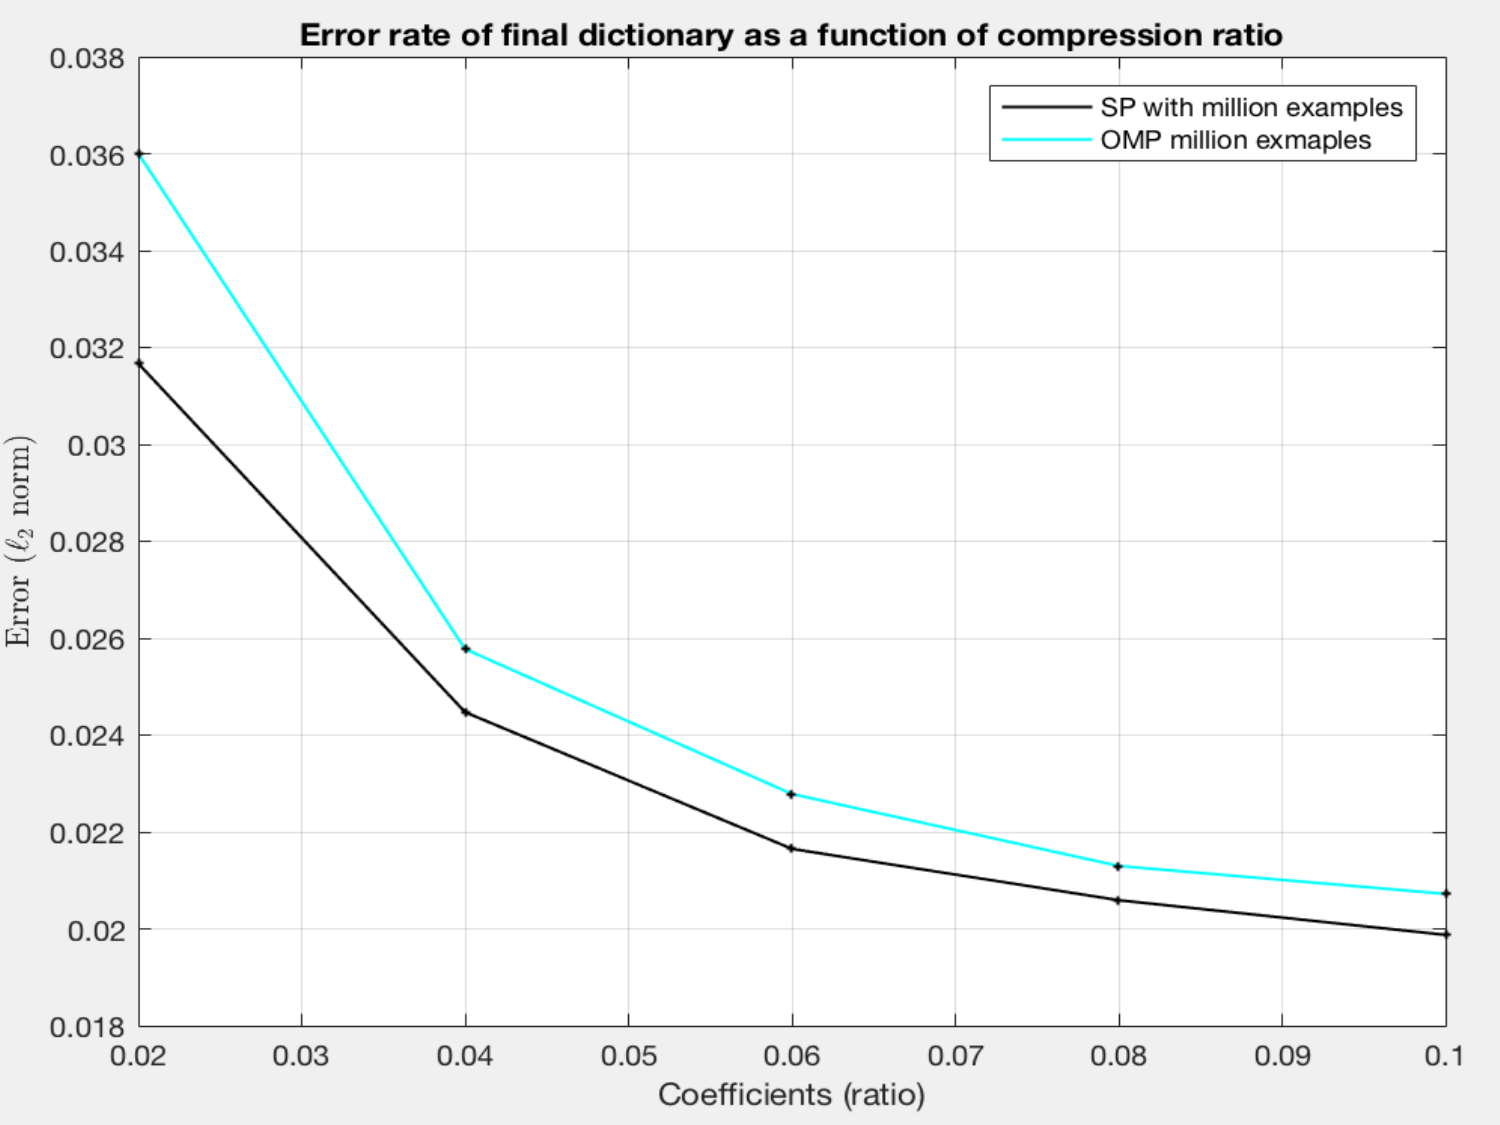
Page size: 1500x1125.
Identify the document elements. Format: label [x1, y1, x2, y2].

list [0, 0, 1500, 1125]
